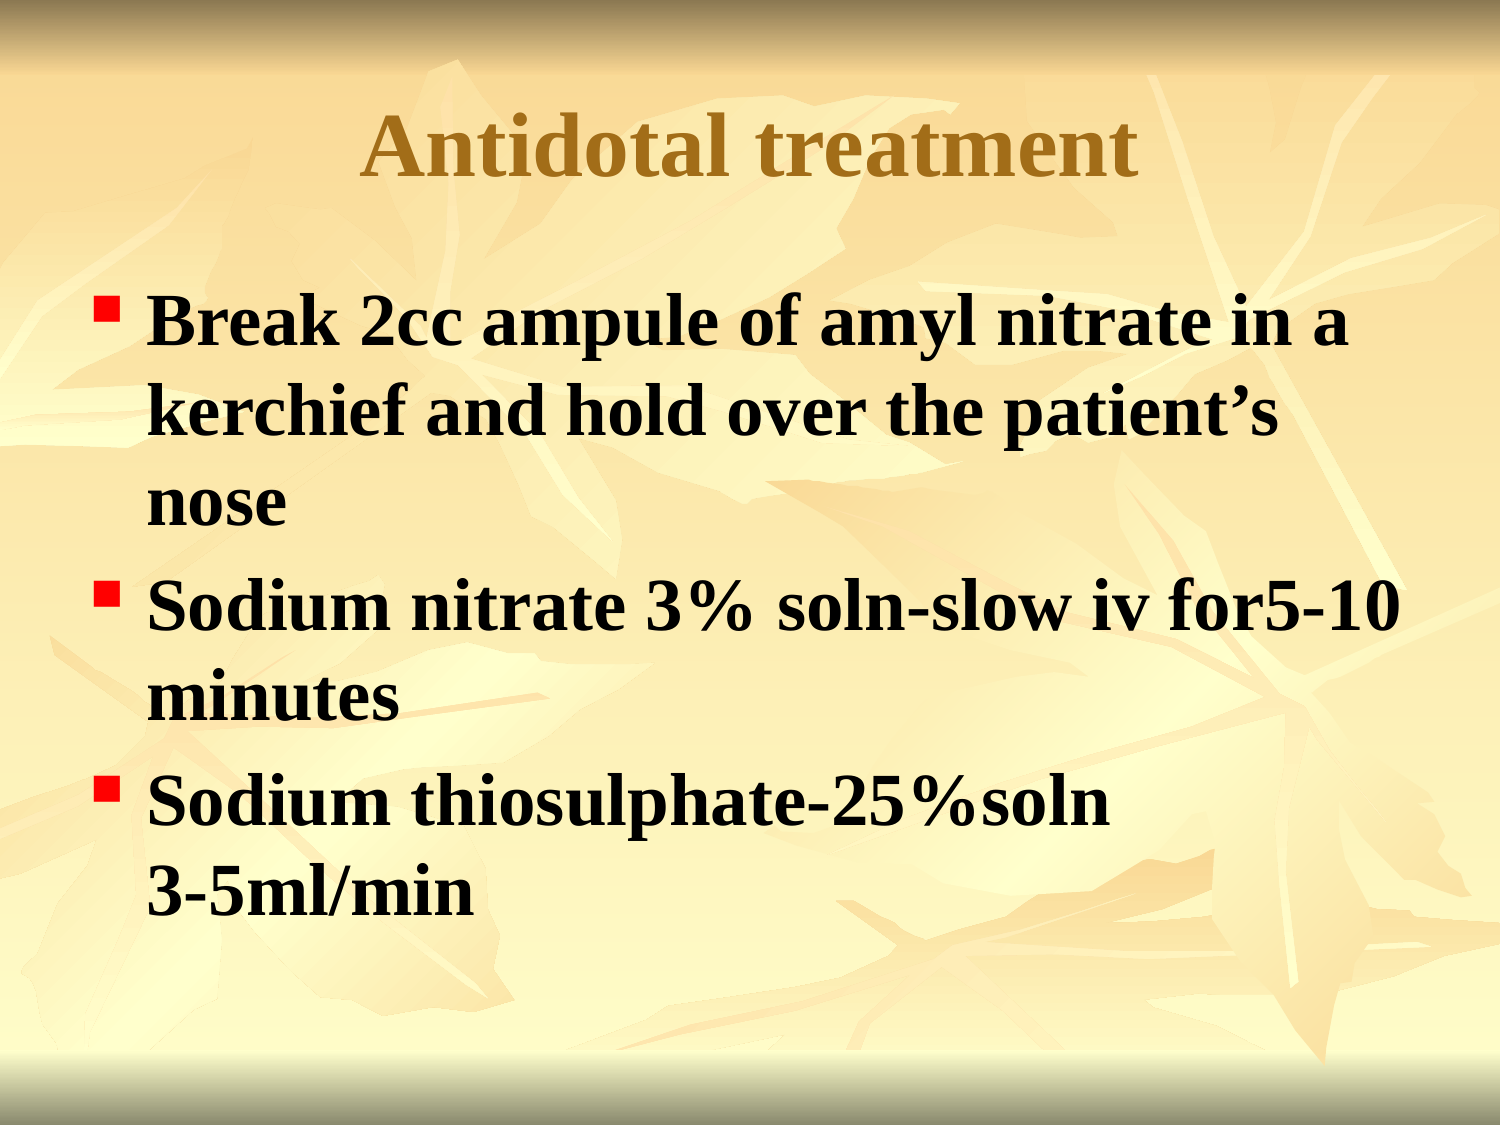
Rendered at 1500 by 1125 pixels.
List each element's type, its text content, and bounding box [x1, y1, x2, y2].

list Break 2cc ampule of amyl nitrate in a kerchief and hold over the patient’s nose Sodium nitrate 3% soln-slow iv for5-10 minutes Sodium thiosulphate-25%soln 3-5ml/min [75, 262, 1425, 1006]
title Antidotal treatment [75, 45, 1425, 234]
